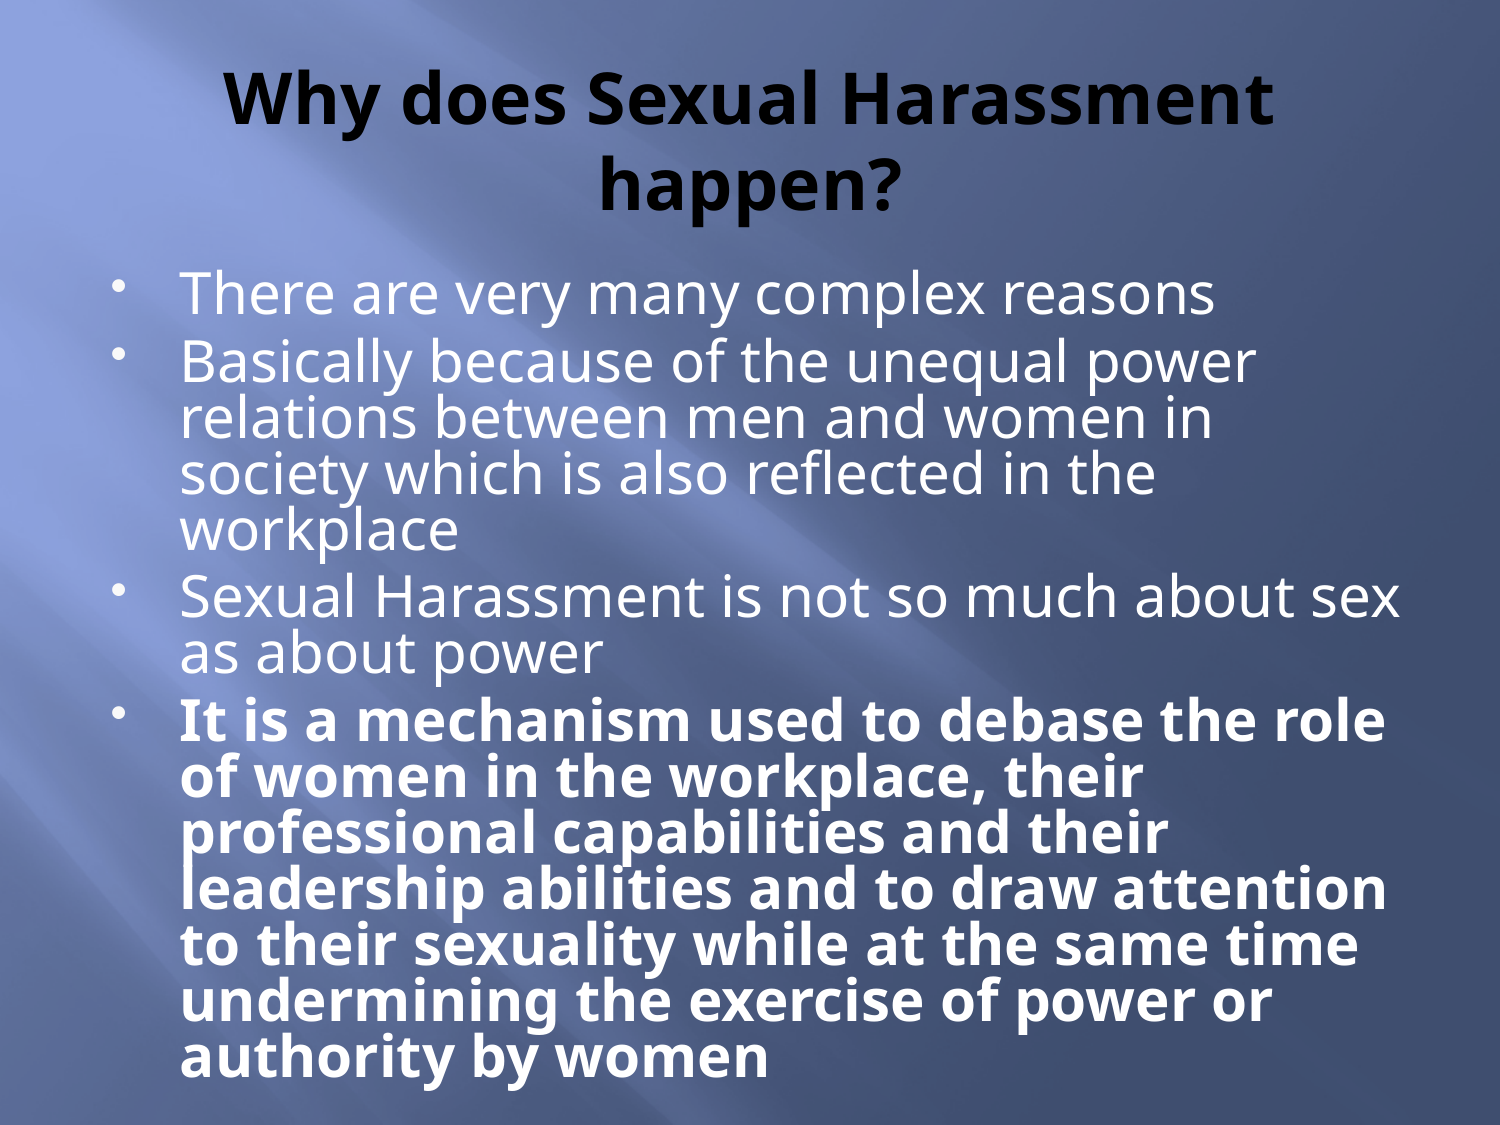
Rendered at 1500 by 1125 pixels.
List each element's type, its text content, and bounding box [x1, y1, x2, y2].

list There are very many complex reasons Basically because of the unequal power relations between men and women in society which is also reflected in the workplace Sexual Harassment is not so much about sex as about power It is a mechanism used to debase the role of women in the workplace, their professional capabilities and their leadership abilities and to draw attention to their sexuality while at the same time undermining the exercise of power or authority by women [75, 262, 1425, 1035]
title Why does Sexual Harassment happen? [75, 45, 1425, 233]
